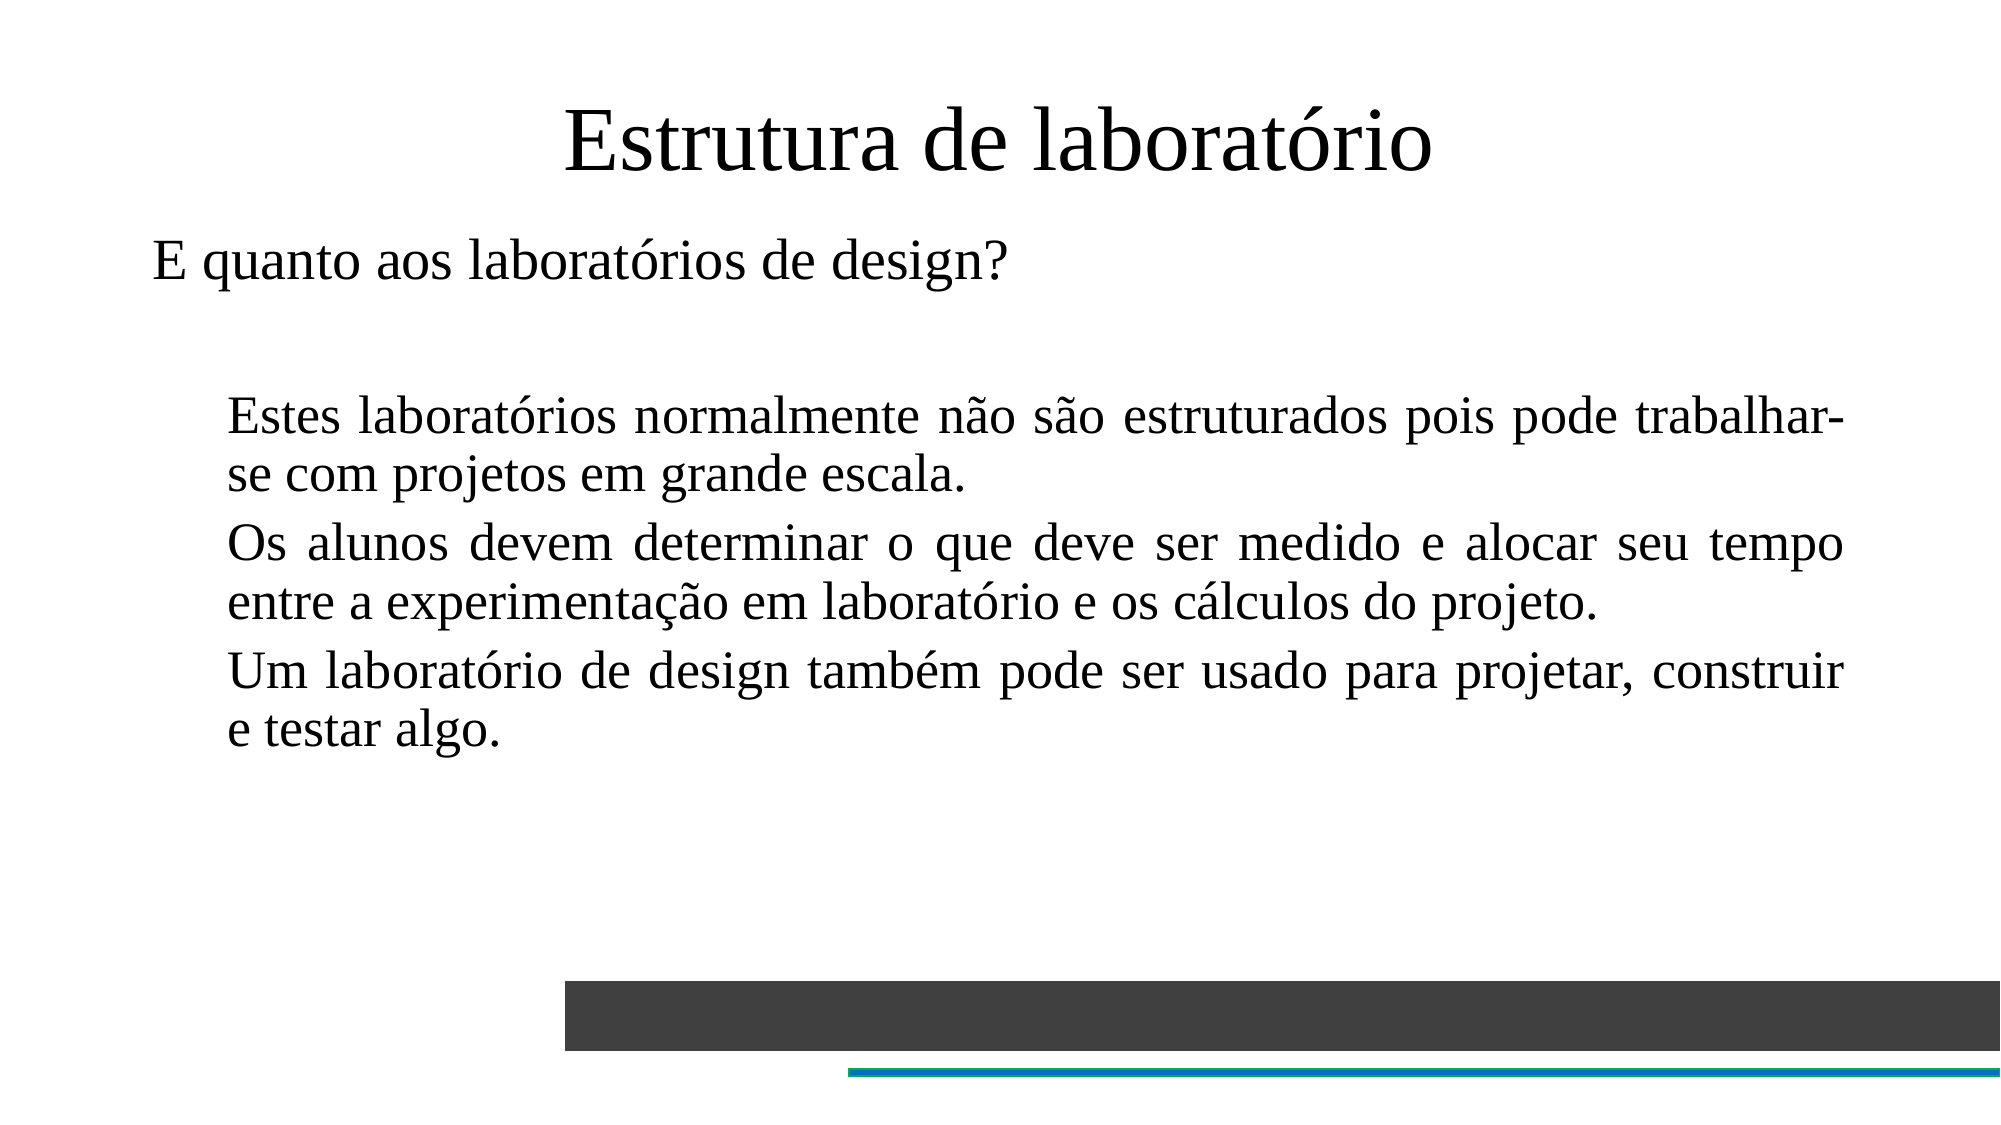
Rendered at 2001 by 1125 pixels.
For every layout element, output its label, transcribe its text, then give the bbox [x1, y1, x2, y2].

title Estrutura de laboratório [137, 59, 1863, 222]
list E quanto aos laboratórios de design? Estes laboratórios normalmente não são estruturados pois pode trabalhar-se com projetos em grande escala. Os alunos devem determinar o que deve ser medido e alocar seu tempo entre a experimentação em laboratório e os cálculos do projeto. Um laboratório de design também pode ser usado para projetar, construir e testar algo. [137, 222, 1863, 982]
text_box [848, 1068, 2000, 1077]
text_box [565, 981, 2000, 1051]
